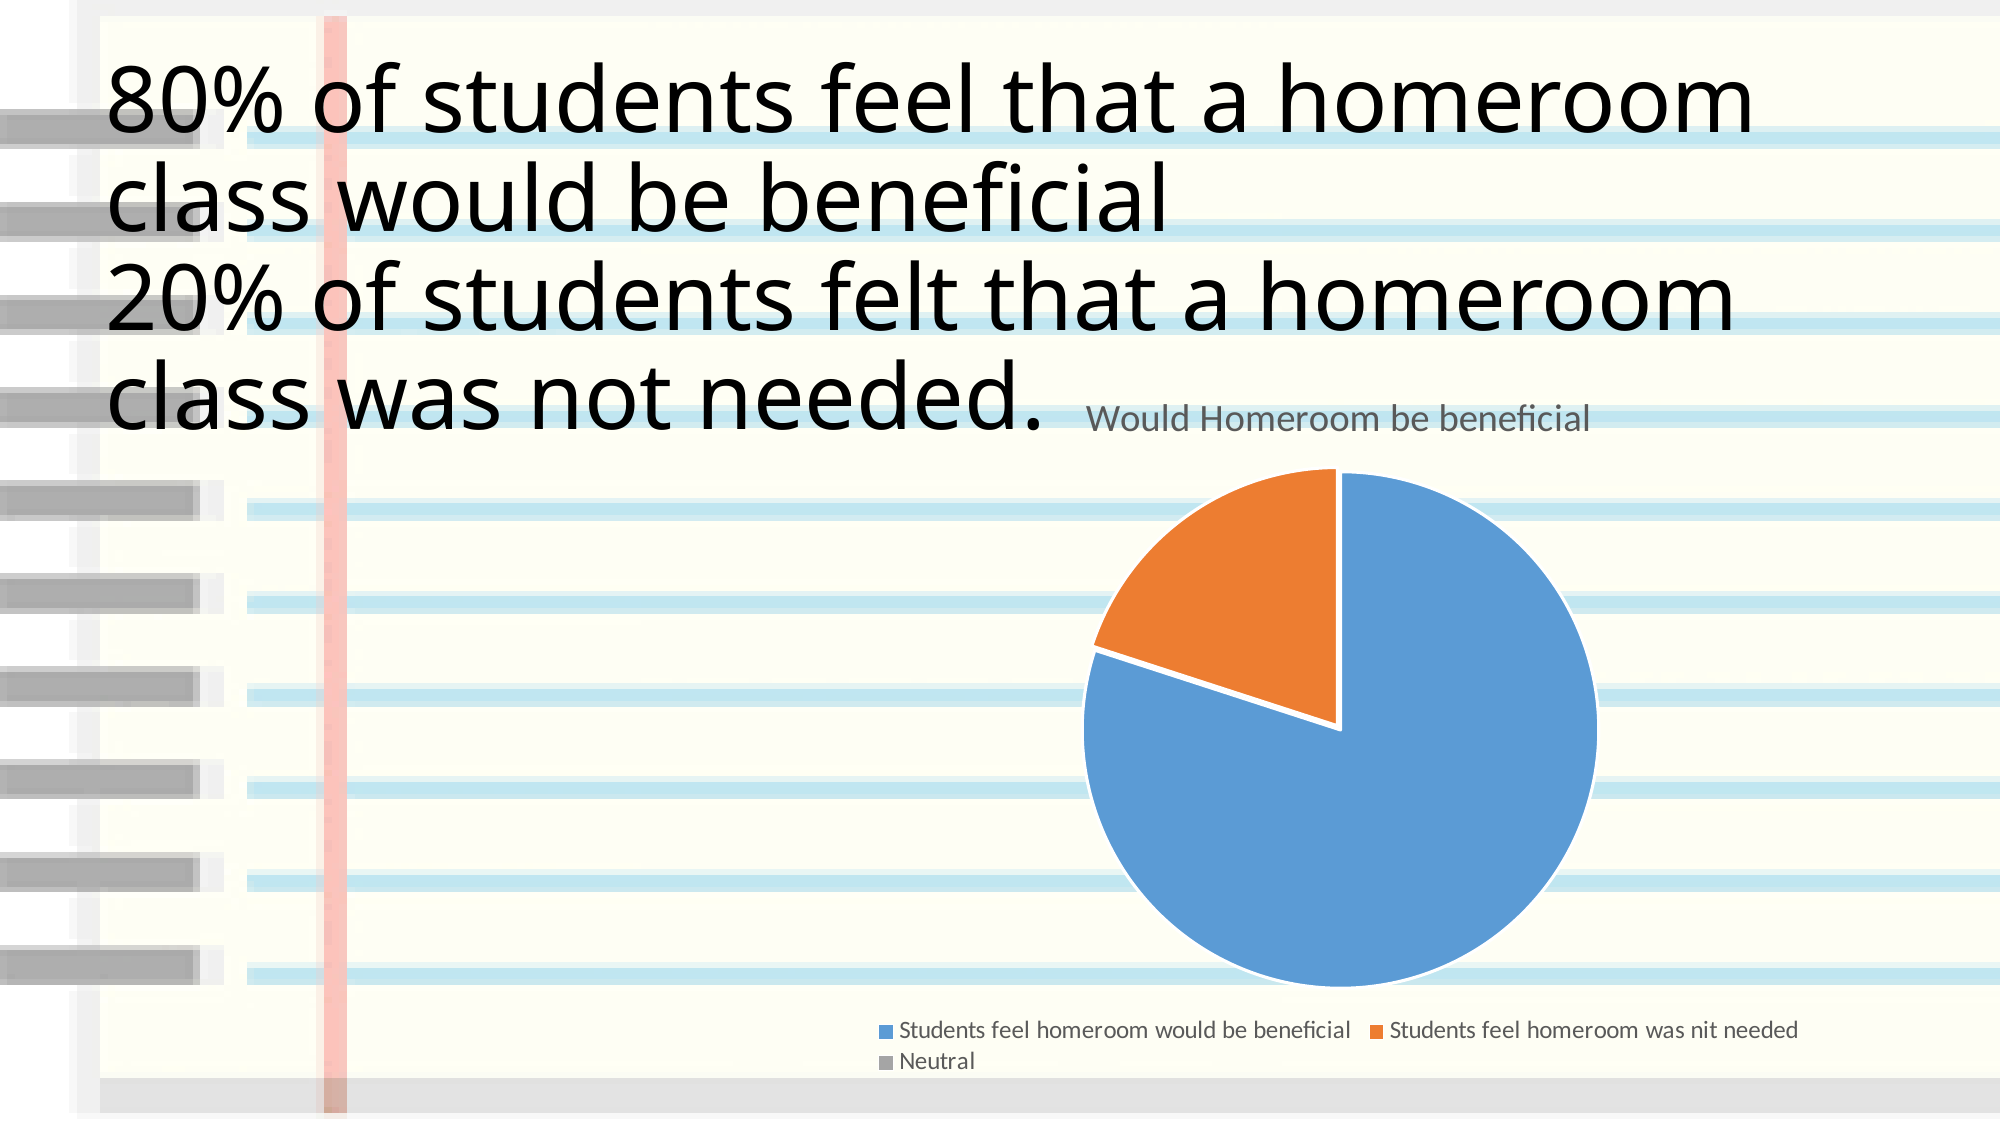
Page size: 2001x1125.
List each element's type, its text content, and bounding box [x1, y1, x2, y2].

title 80% of students feel that a homeroom class would be beneficial 20% of students felt that a homeroom class was not needed. [90, 37, 1816, 575]
chart [815, 368, 1863, 1082]
